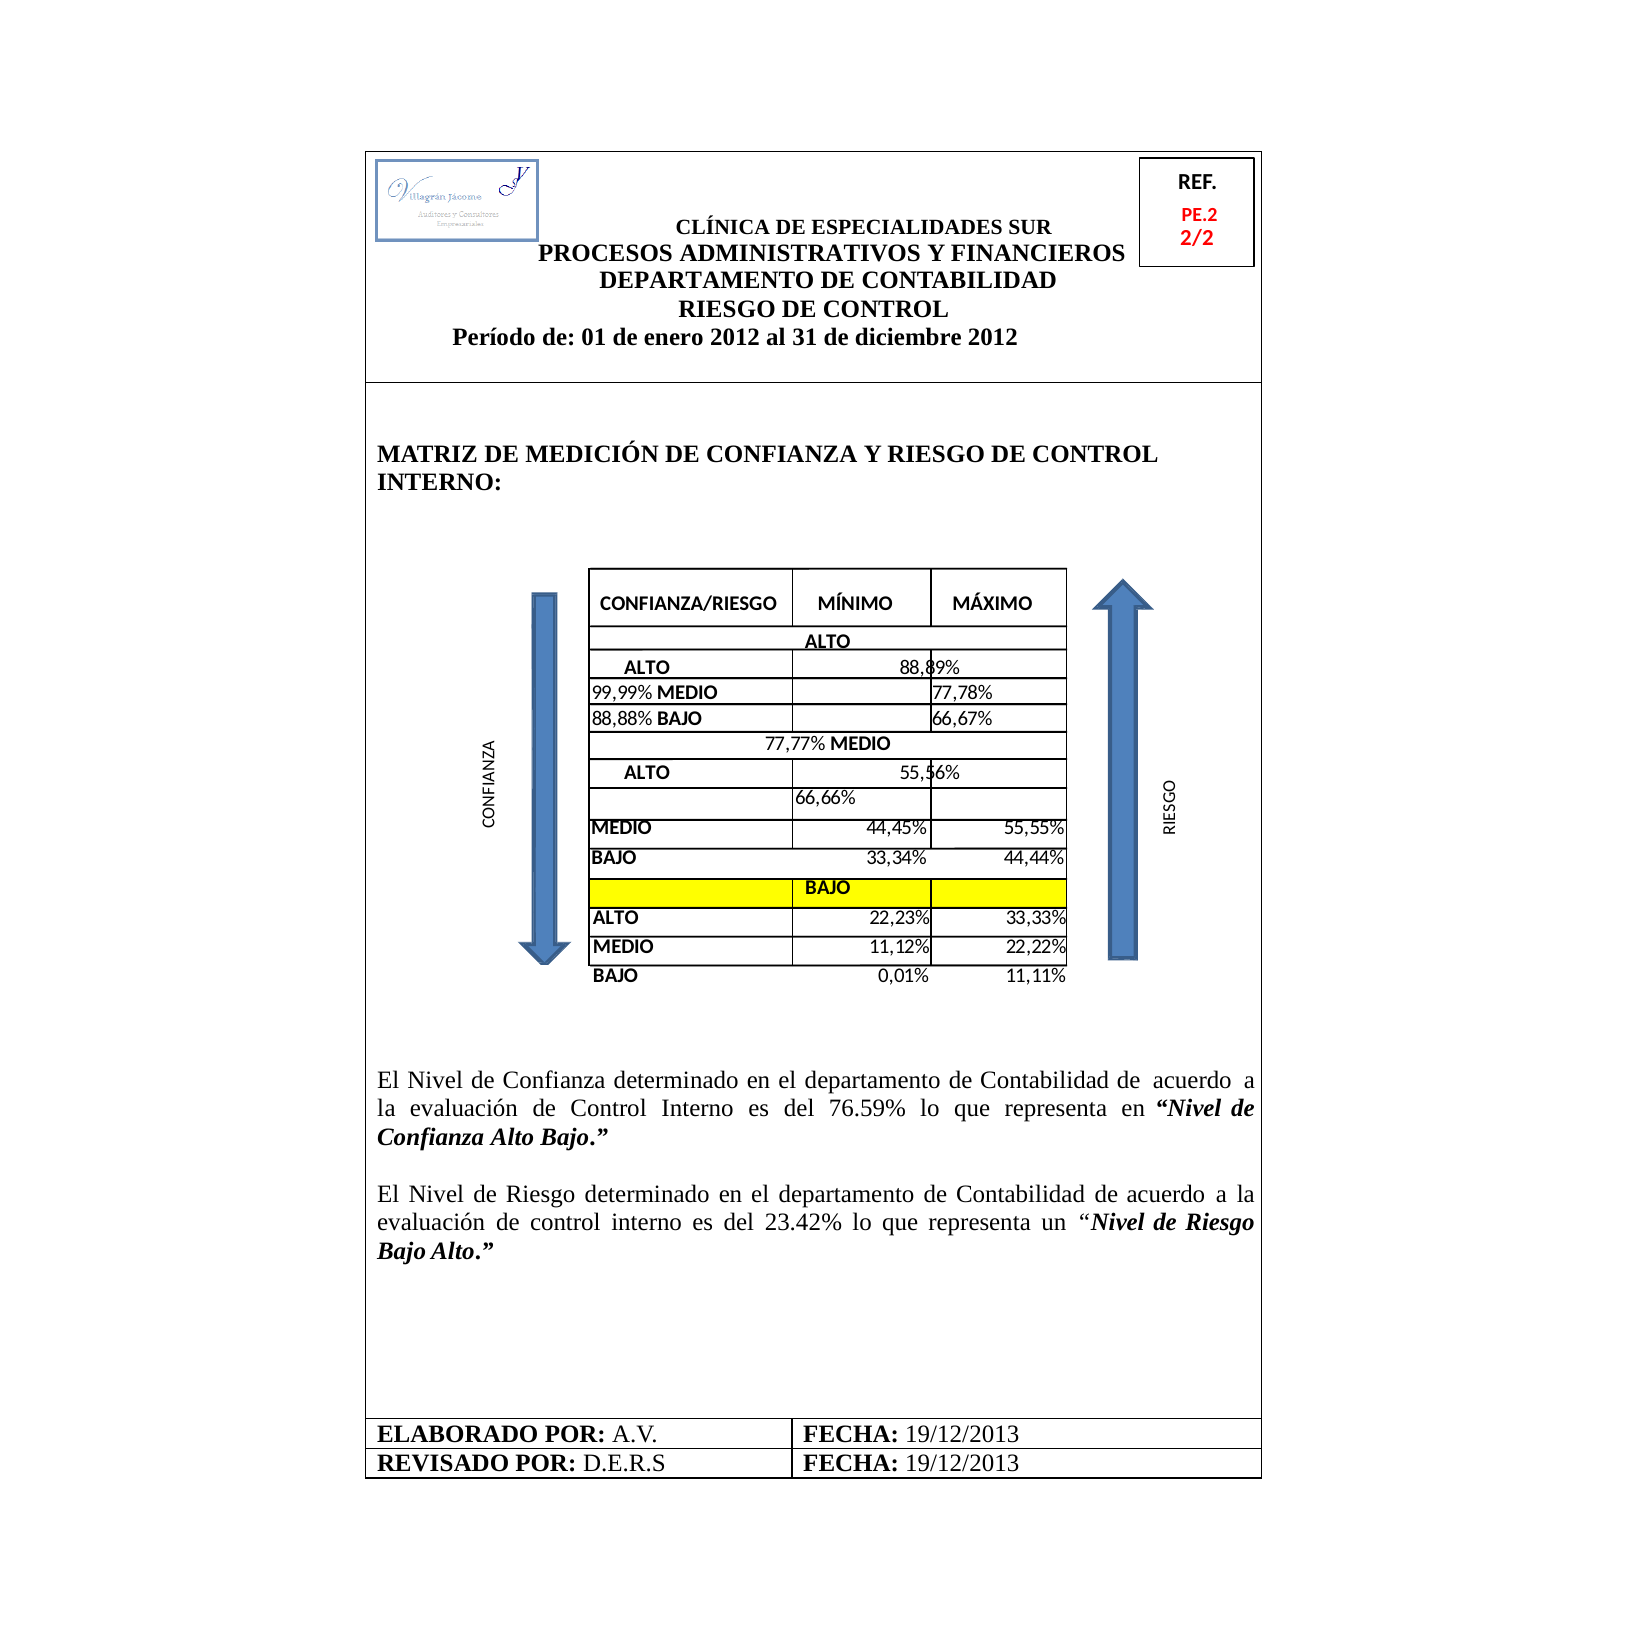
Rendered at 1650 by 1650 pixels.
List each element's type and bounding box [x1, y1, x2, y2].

text_box [365, 150, 1299, 1479]
